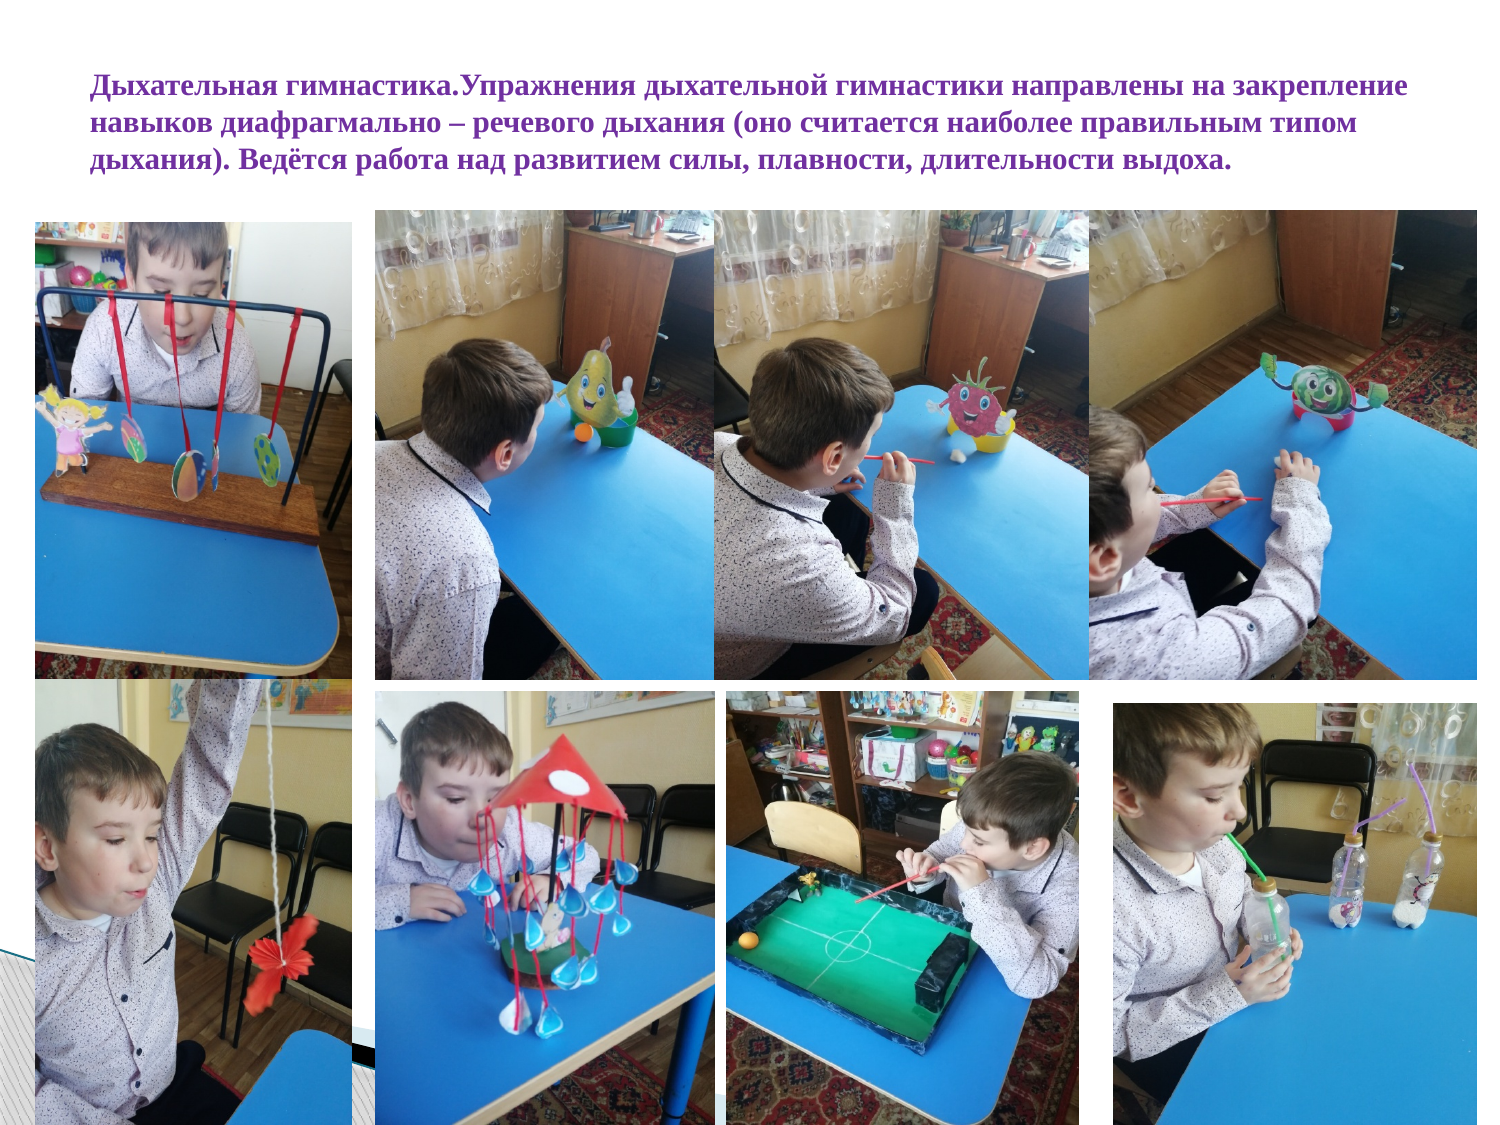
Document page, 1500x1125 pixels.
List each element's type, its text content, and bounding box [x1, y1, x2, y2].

title Дыхательная гимнастика.Упражнения дыхательной гимнастики направлены на закрепление навыков диафрагмально – речевого дыхания (оно считается наиболее правильным типом дыхания). Ведётся работа над развитием силы, плавности, длительности выдоха. [75, 45, 1425, 233]
picture [726, 691, 1079, 1125]
picture [34, 222, 352, 1125]
picture [1112, 702, 1477, 1125]
picture [374, 691, 716, 1125]
picture [374, 210, 1477, 680]
